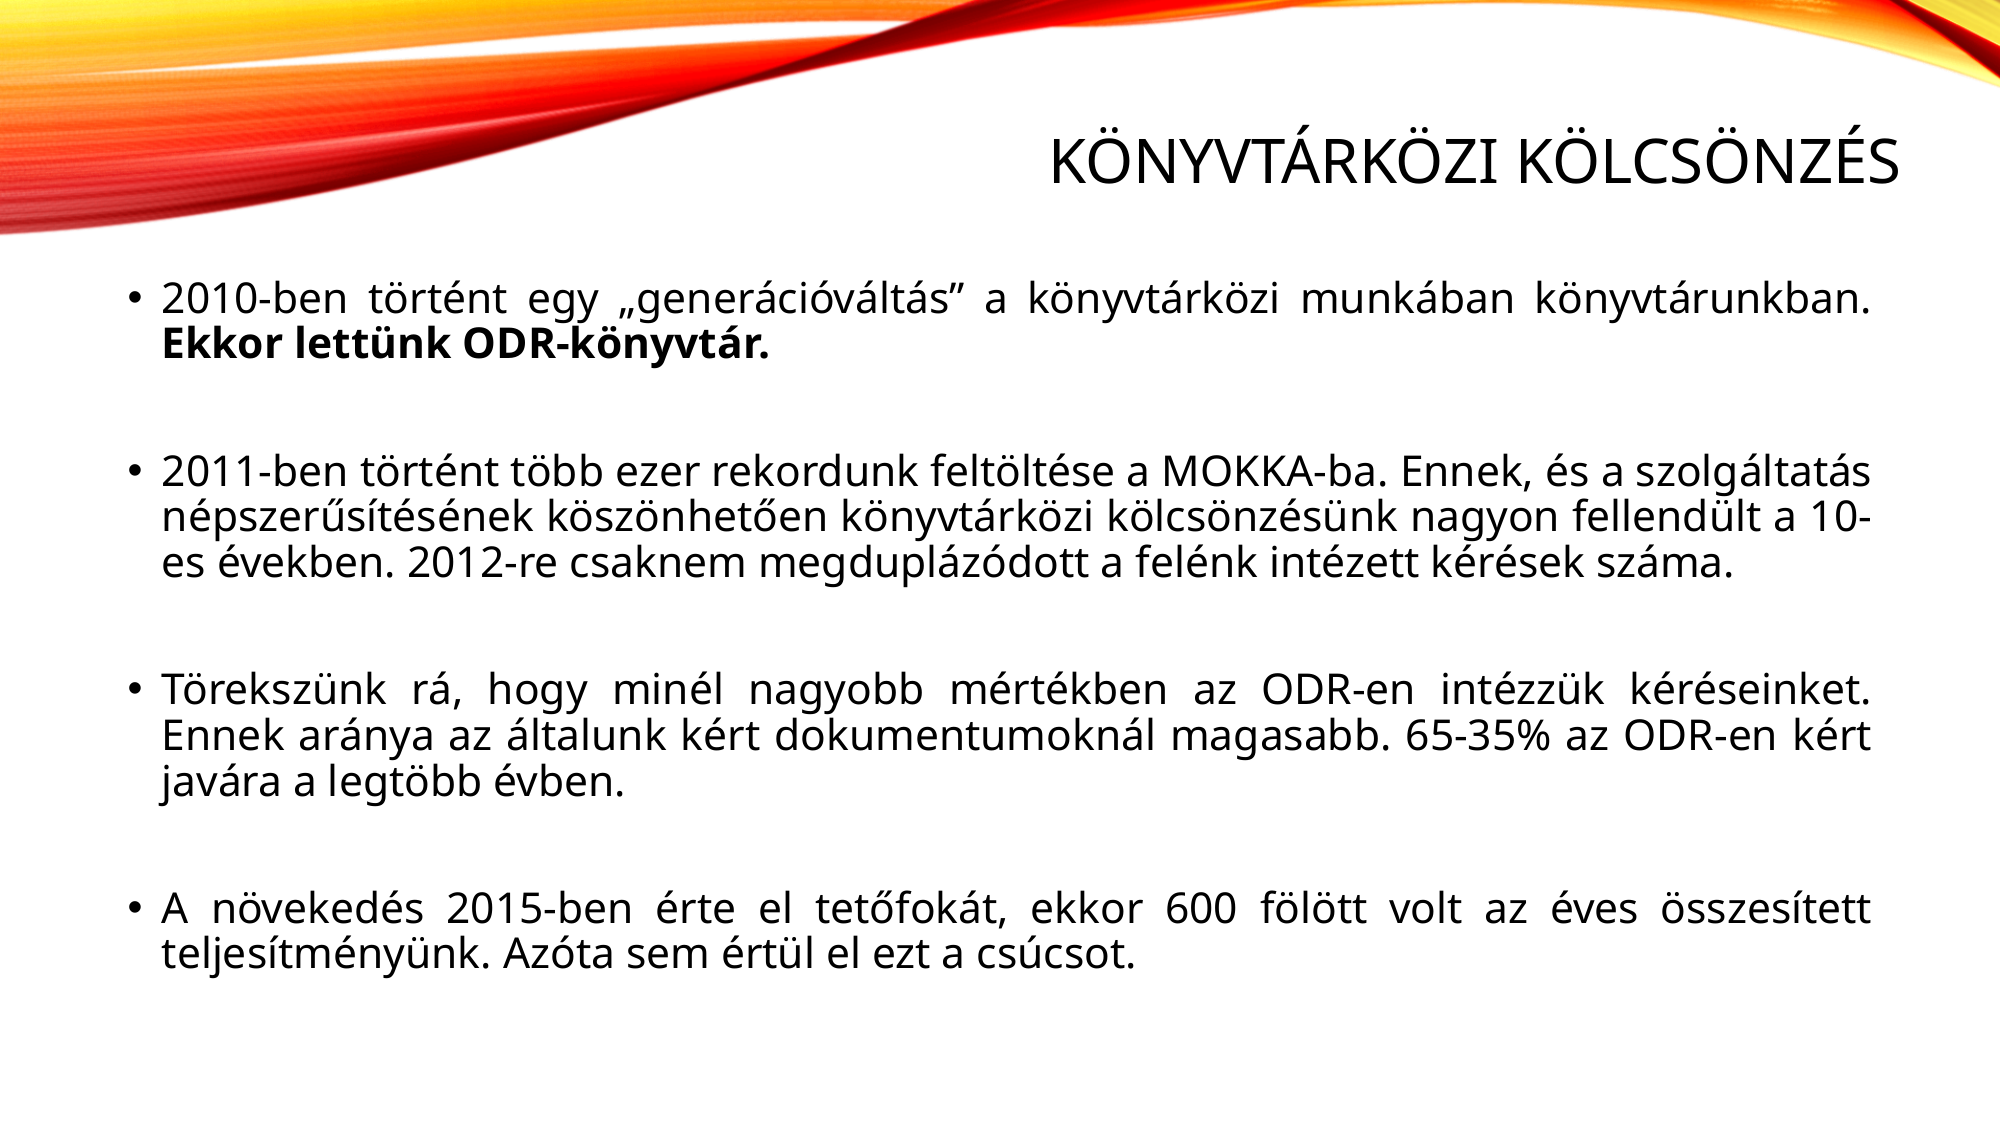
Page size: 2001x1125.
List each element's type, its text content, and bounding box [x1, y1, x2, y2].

list 2010-ben történt egy „generációváltás” a könyvtárközi munkában könyvtárunkban. Ekkor lettünk ODR-könyvtár. 2011-ben történt több ezer rekordunk feltöltése a MOKKA-ba. Ennek, és a szolgáltatás népszerűsítésének köszönhetően könyvtárközi kölcsönzésünk nagyon fellendült a 10-es években. 2012-re csaknem megduplázódott a felénk intézett kérések száma. Törekszünk rá, hogy minél nagyobb mértékben az ODR-en intézzük kéréseinket. Ennek aránya az általunk kért dokumentumoknál magasabb. 65-35% az ODR-en kért javára a legtöbb évben. A növekedés 2015-ben érte el tetőfokát, ekkor 600 fölött volt az éves összesített teljesítményünk. Azóta sem értül el ezt a csúcsot. [112, 204, 1888, 1021]
picture [0, 0, 2000, 237]
title Könyvtárközi kölcsönzés [757, 121, 1917, 205]
